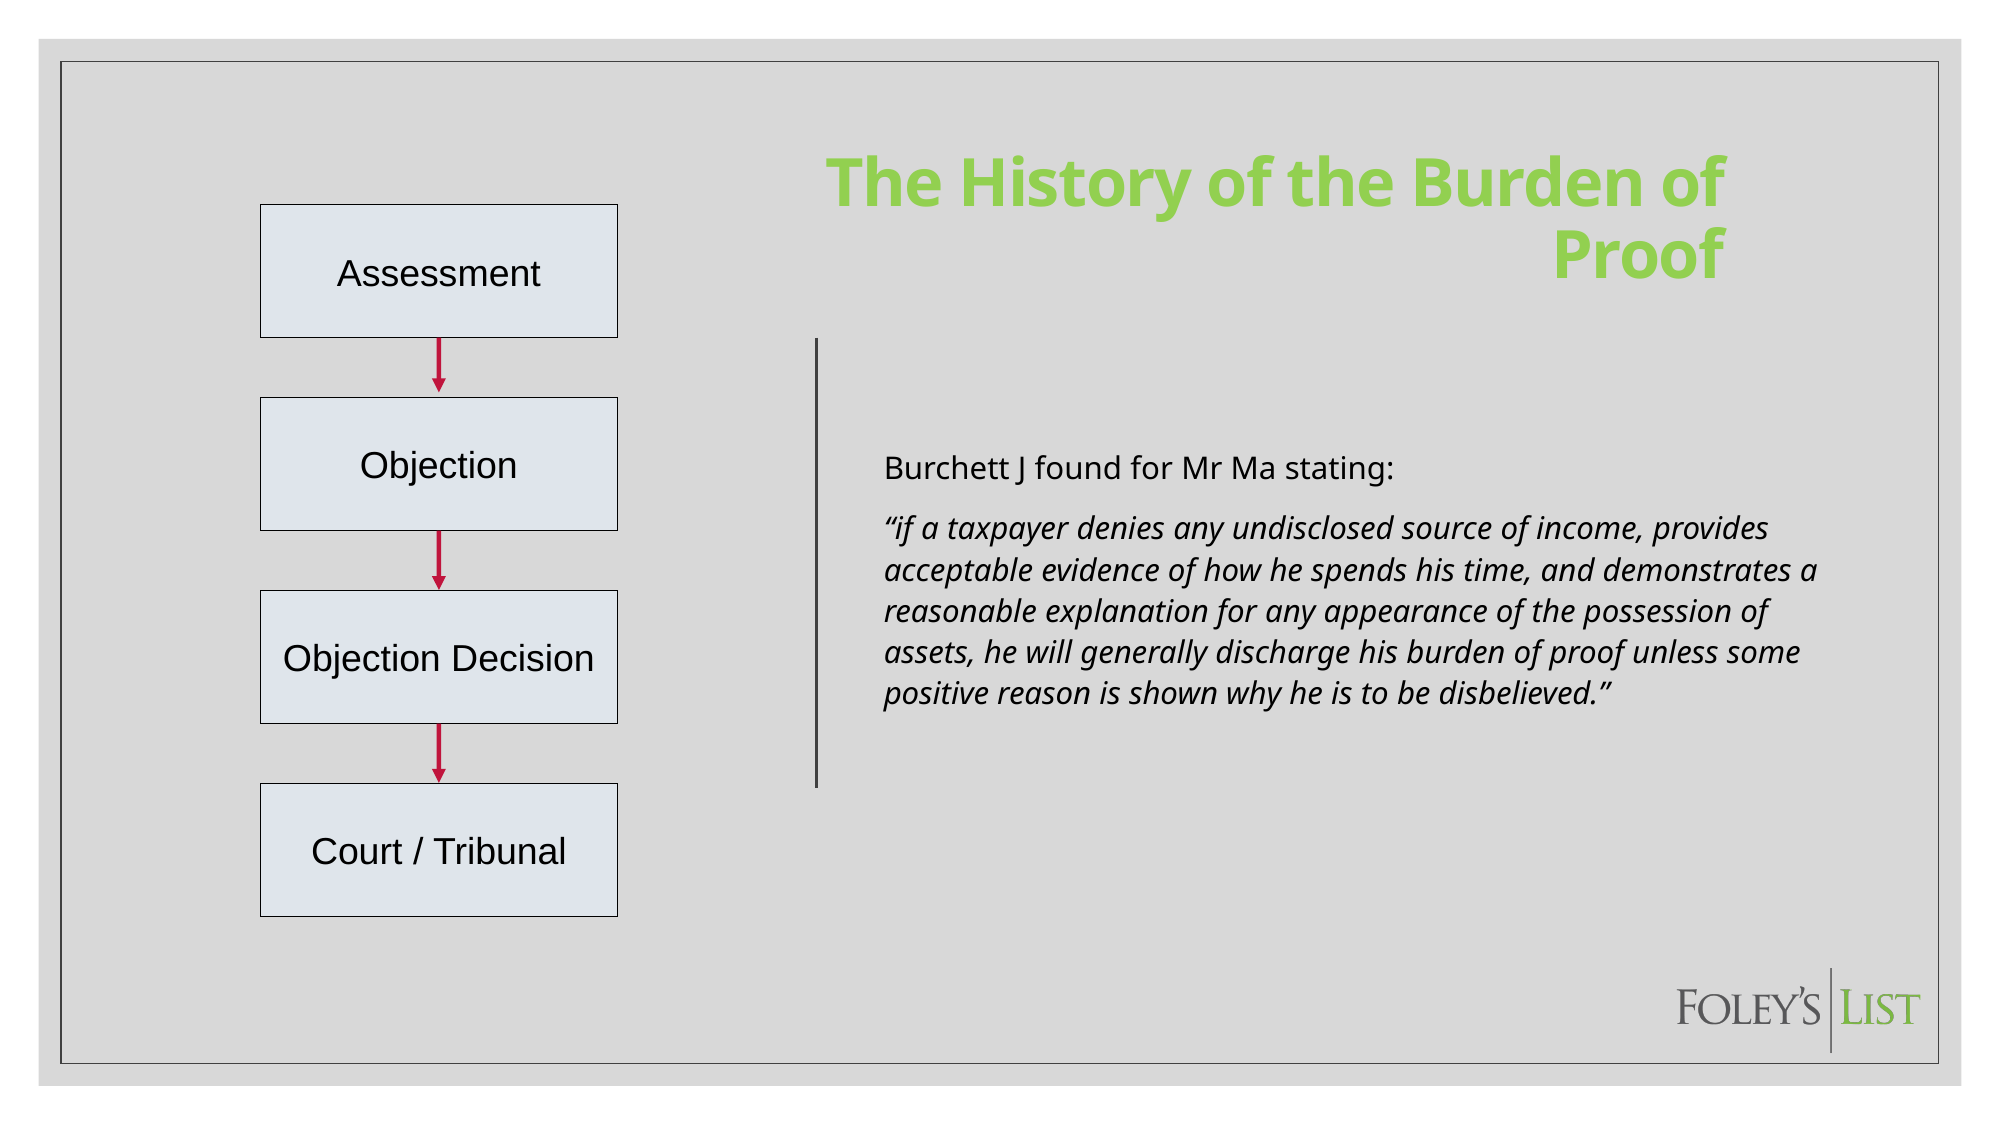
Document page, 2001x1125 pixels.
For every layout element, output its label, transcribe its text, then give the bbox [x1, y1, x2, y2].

text_box [38, 38, 1962, 1086]
text_box Objection [260, 397, 618, 531]
text_box [61, 61, 1939, 1064]
picture [1675, 967, 1922, 1054]
text_box Court / Tribunal [260, 782, 618, 917]
list Burchett J found for Mr Ma stating: “if a taxpayer denies any undisclosed source of income, provides acceptable evidence of how he spends his time, and demonstrates a reasonable explanation for any appearance of the possession of assets, he will generally discharge his burden of proof unless some positive reason is shown why he is to be disbelieved.” [868, 239, 1850, 917]
text_box Objection Decision [260, 590, 618, 724]
text_box [432, 723, 446, 783]
text_box Assessment [260, 204, 618, 338]
text_box [432, 530, 446, 591]
text_box [432, 337, 446, 393]
title The History of the Burden of Proof [728, 103, 1740, 338]
text_box [0, 0, 2000, 1125]
